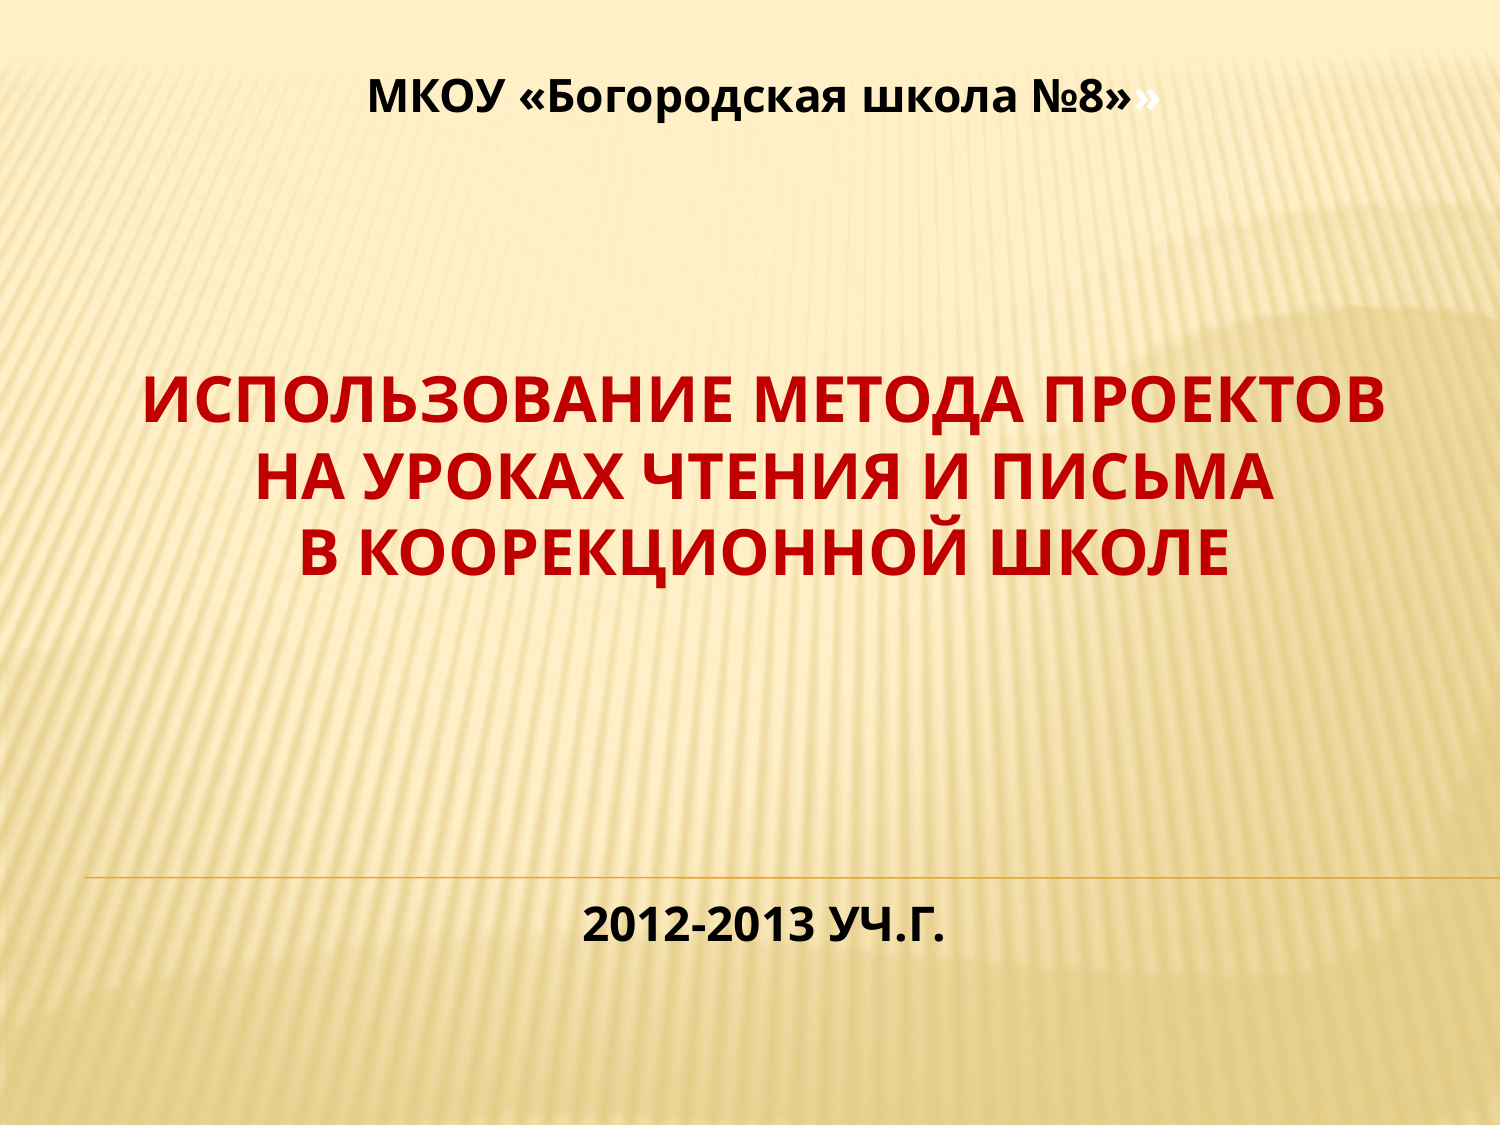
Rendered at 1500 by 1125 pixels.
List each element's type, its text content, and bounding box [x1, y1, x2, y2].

subtitle МКОУ «Богородская школа №8»» [70, 58, 1458, 129]
title ИСПОЛЬЗОВАНИЕ МЕТОДА ПРОЕКТОВ НА УРОКАХ ЧТЕНИЯ И ПИСЬМА В КООРЕКЦИОННОЙ ШКОЛЕ 2012-2013 уч.г. [70, 351, 1458, 1043]
